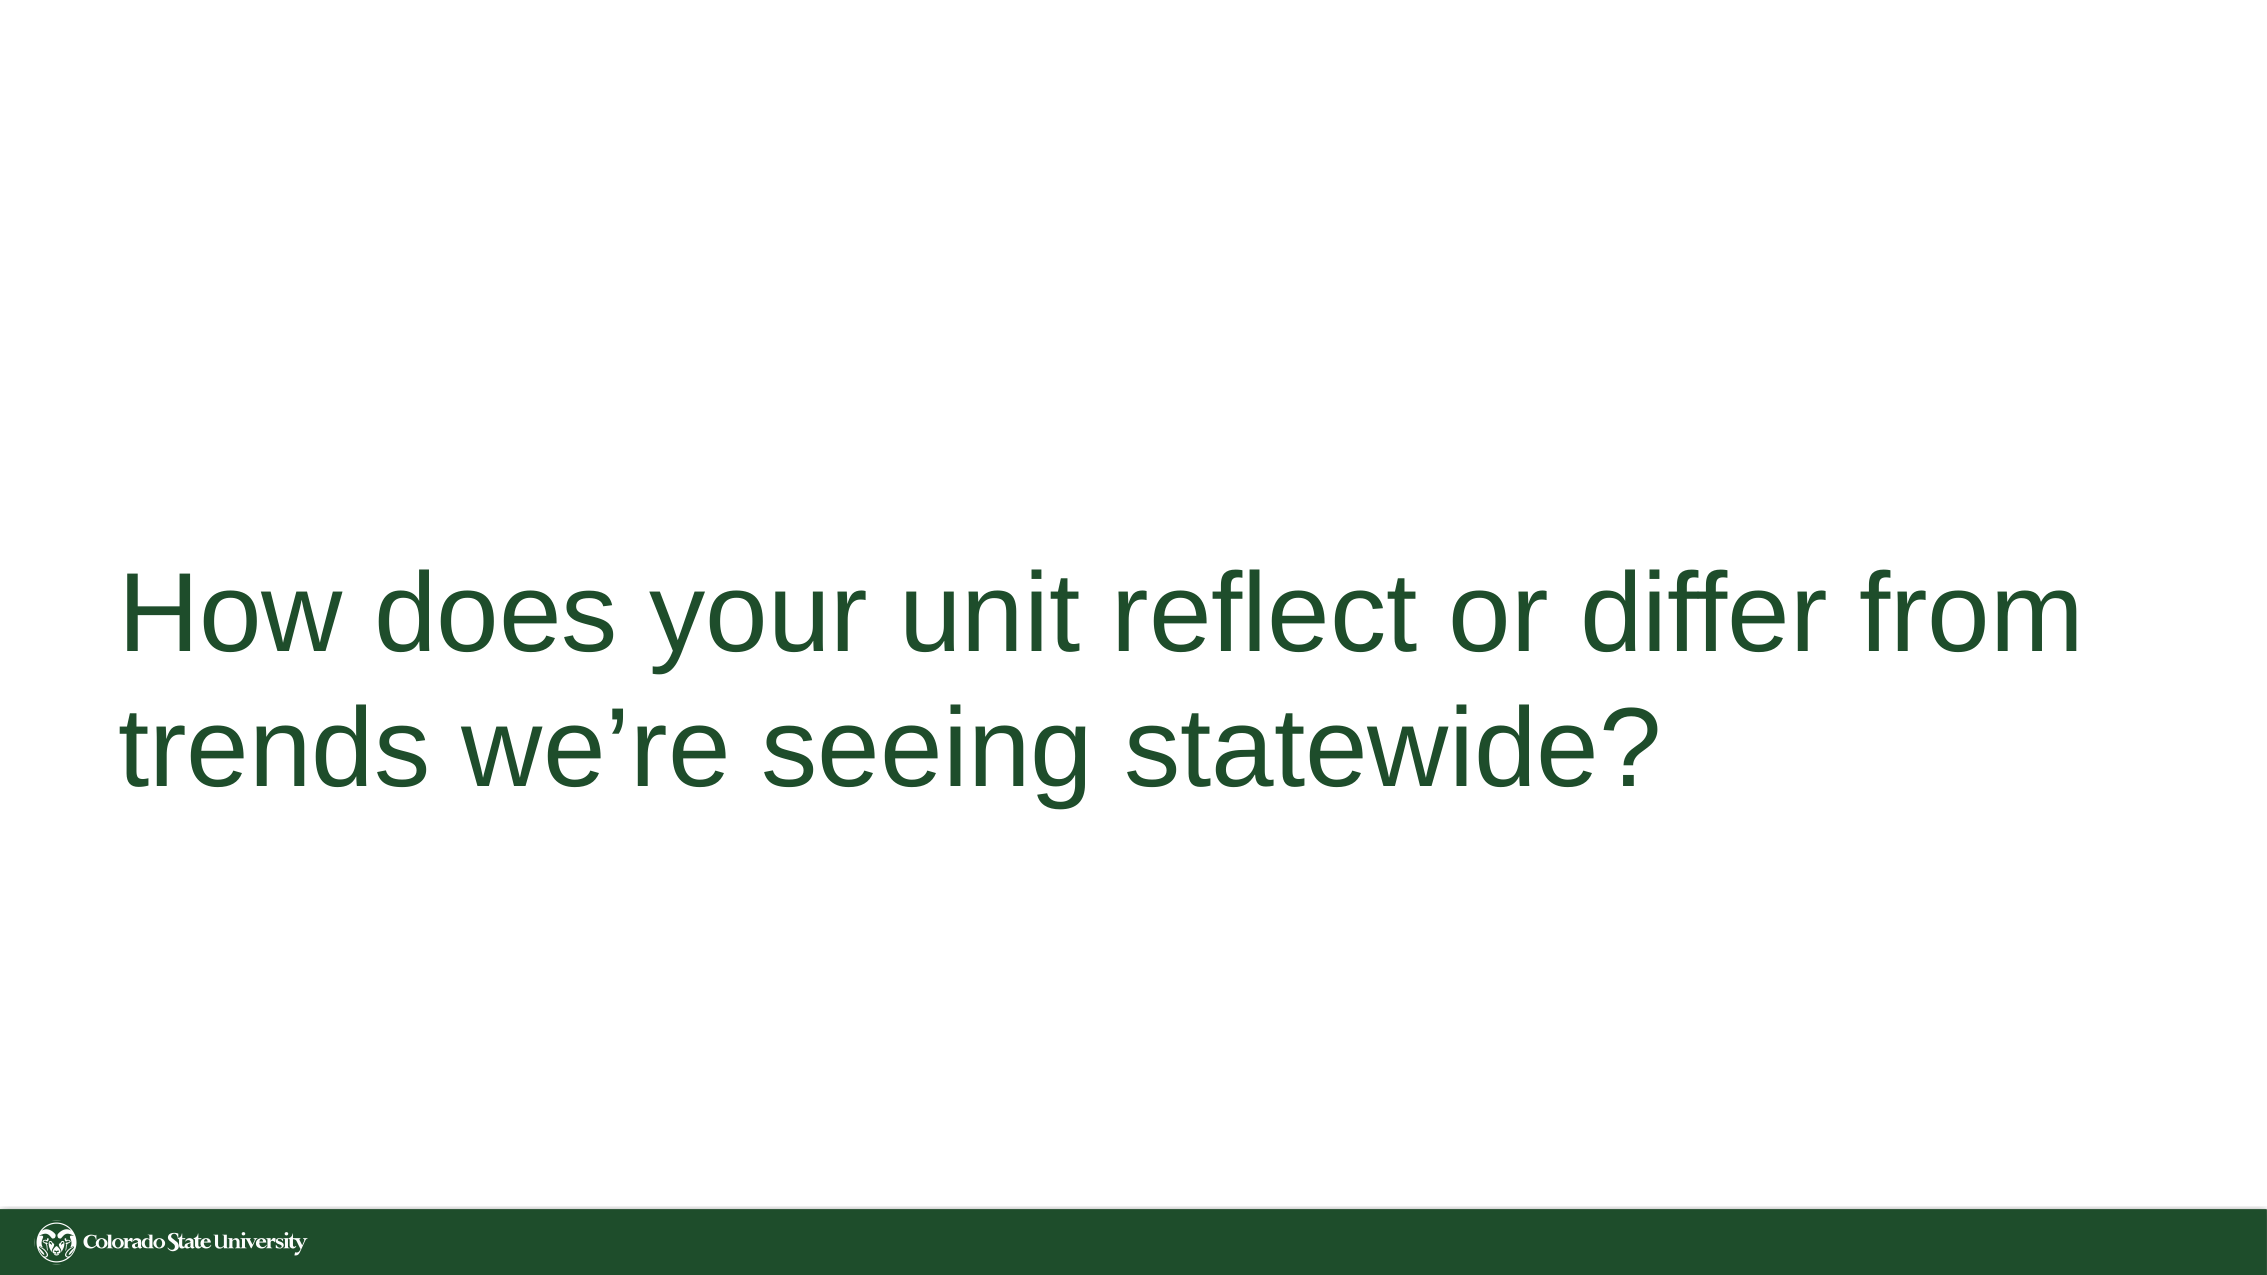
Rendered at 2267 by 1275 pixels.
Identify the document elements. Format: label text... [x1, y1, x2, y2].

title How does your unit reflect or differ from trends we’re seeing statewide? [103, 385, 2164, 825]
picture [24, 1209, 319, 1275]
